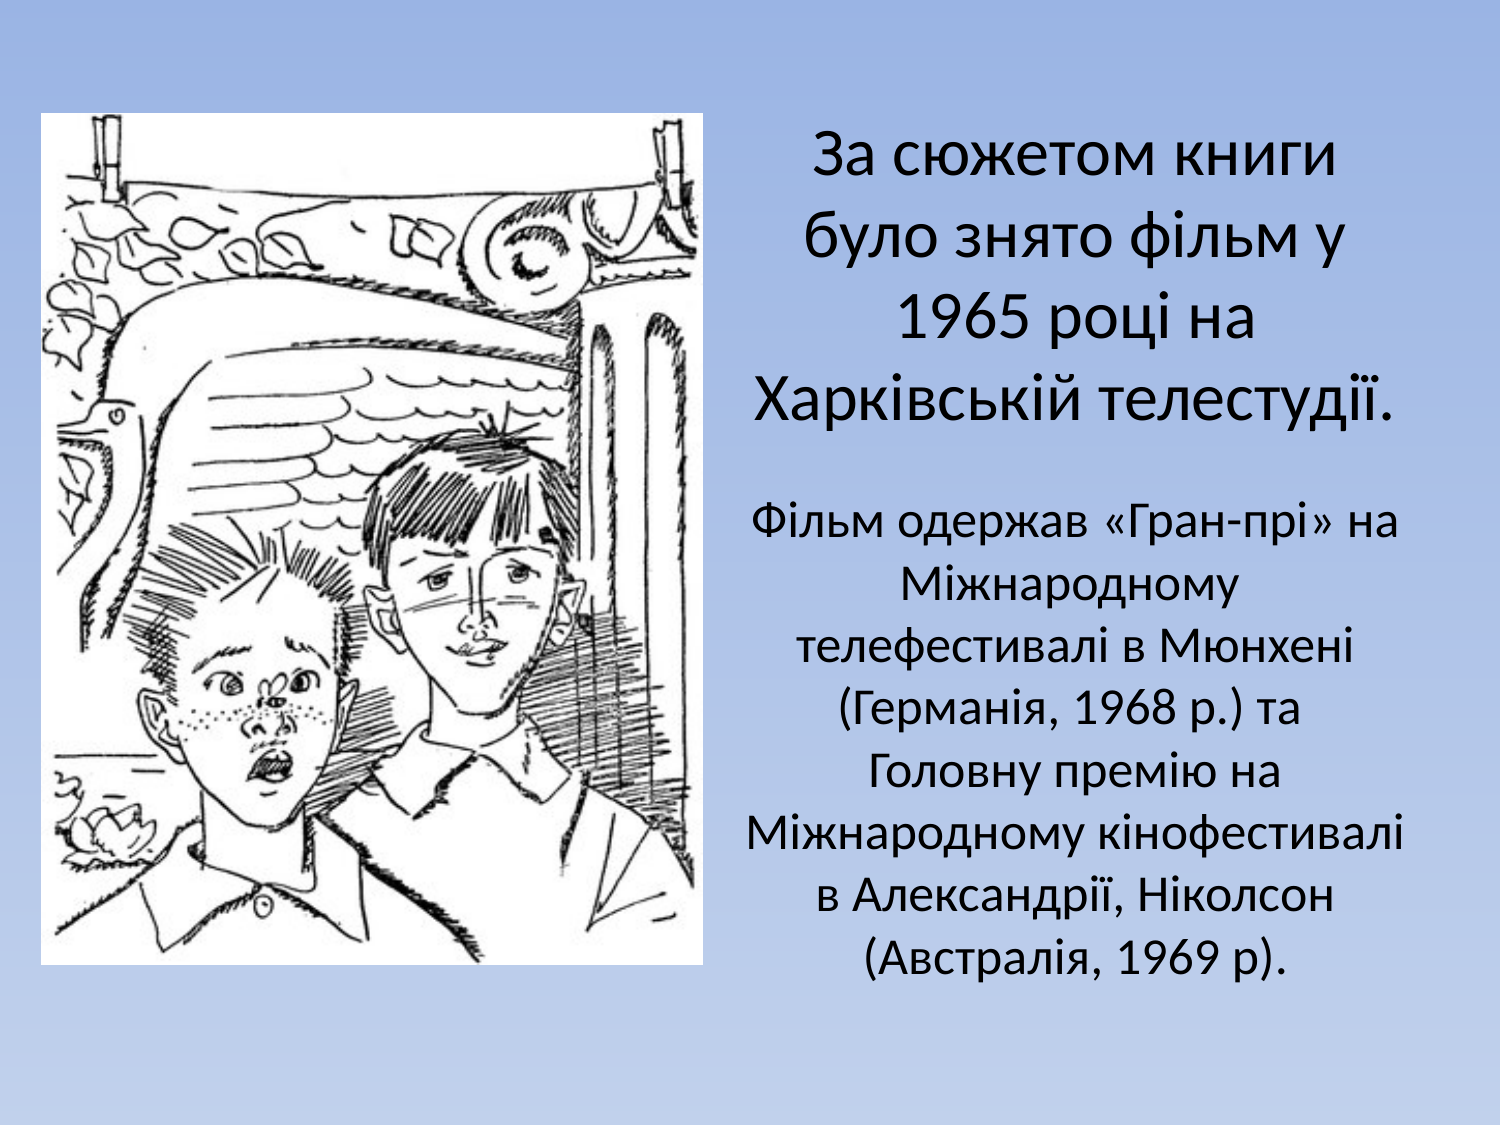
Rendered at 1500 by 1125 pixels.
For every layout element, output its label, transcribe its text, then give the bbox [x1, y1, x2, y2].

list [41, 113, 703, 965]
title За сюжетом книги було знято фільм у 1965 році на Харківській телестудії. Фільм одержав «Гран-прі» на Міжнародному телефестивалі в Мюнхені (Германія, 1968 р.) та Головну премію на Міжнародному кінофестивалі в Александрії, Ніколсон (Австралія, 1969 р). [726, 45, 1425, 1047]
